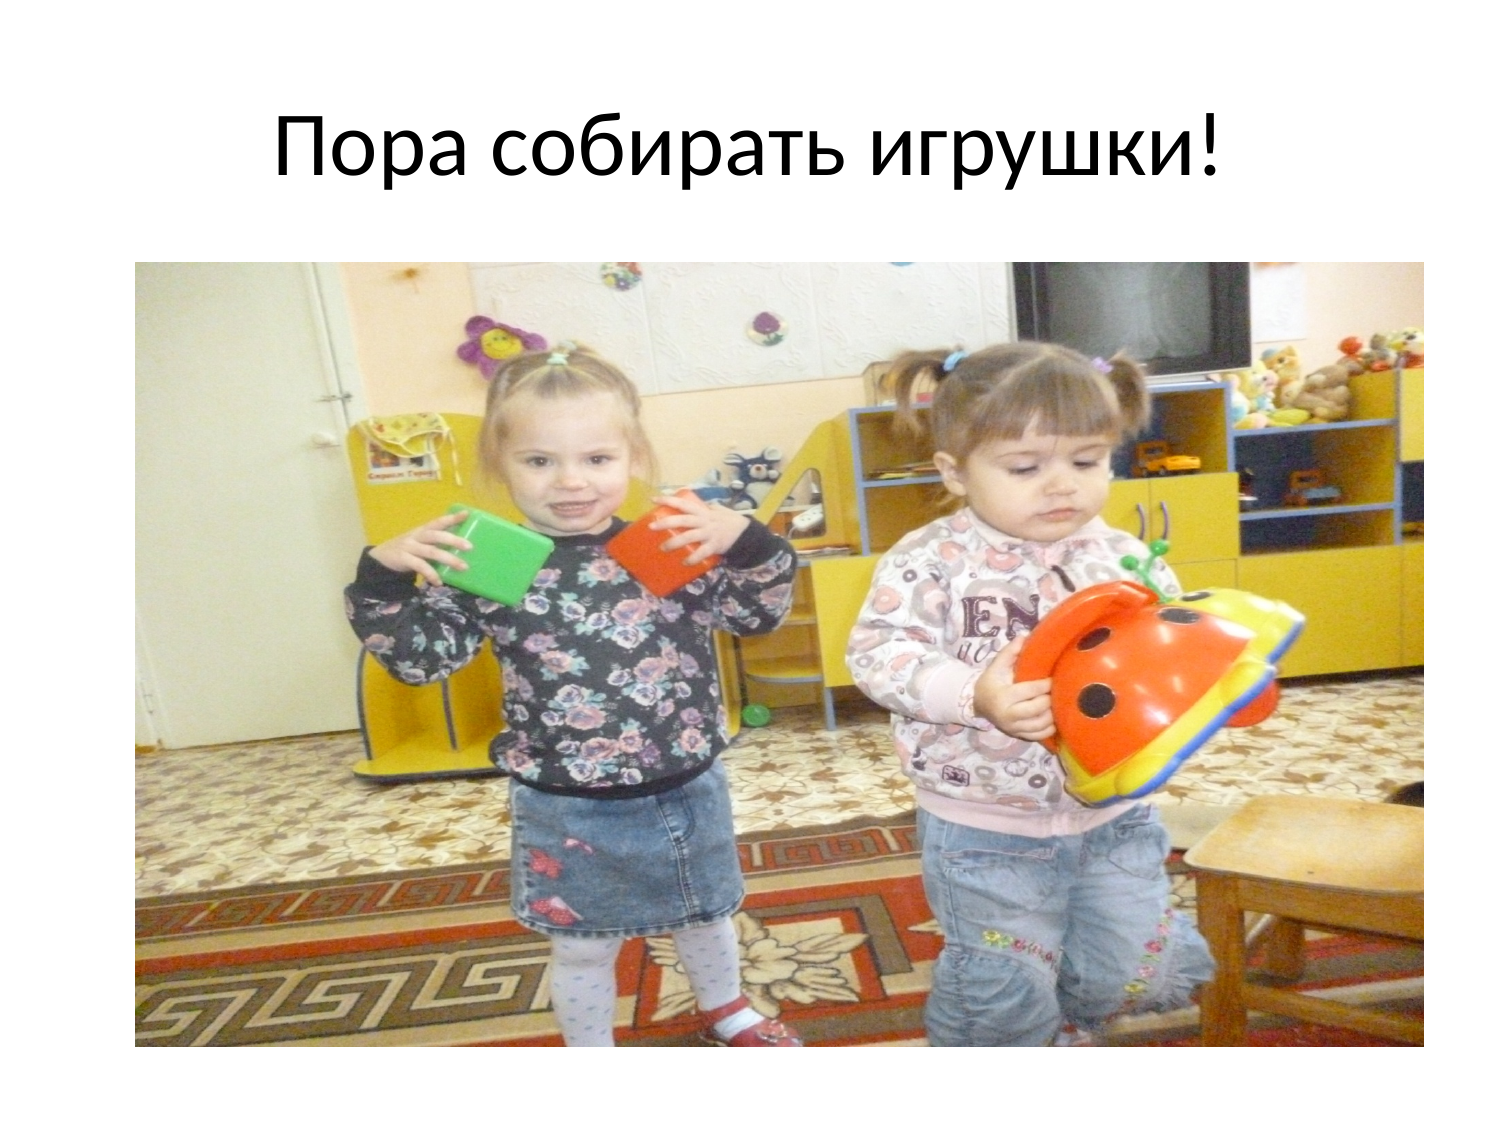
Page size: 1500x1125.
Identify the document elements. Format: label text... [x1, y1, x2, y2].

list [135, 262, 1424, 1048]
title Пора собирать игрушки! [75, 45, 1425, 233]
